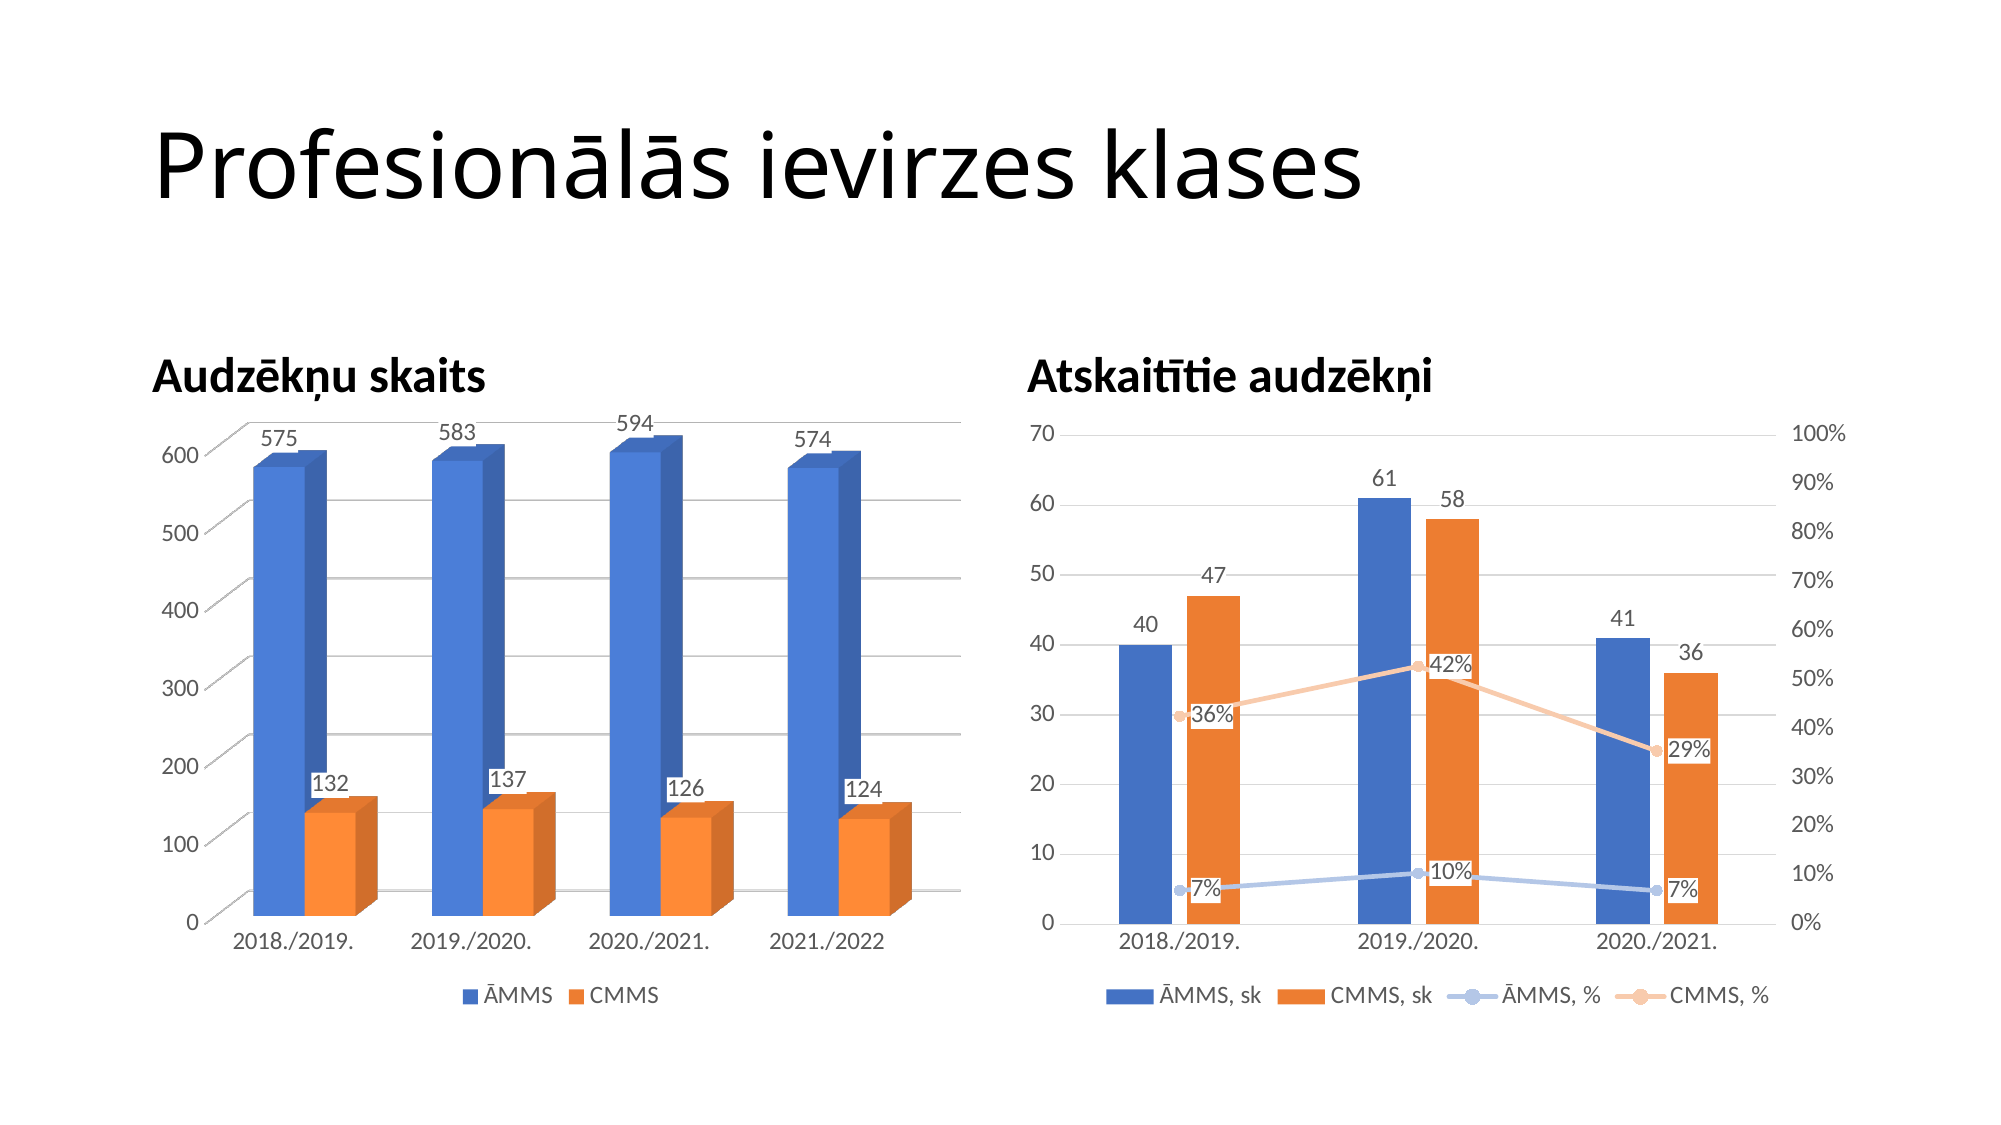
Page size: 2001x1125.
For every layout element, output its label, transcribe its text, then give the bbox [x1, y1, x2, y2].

list Audzēkņu skaits [137, 275, 984, 410]
list Atskaitītie audzēkņi [1012, 275, 1863, 410]
title Profesionālās ievirzes klases [137, 59, 1863, 278]
chart [137, 410, 984, 1016]
chart [1012, 410, 1863, 1016]
